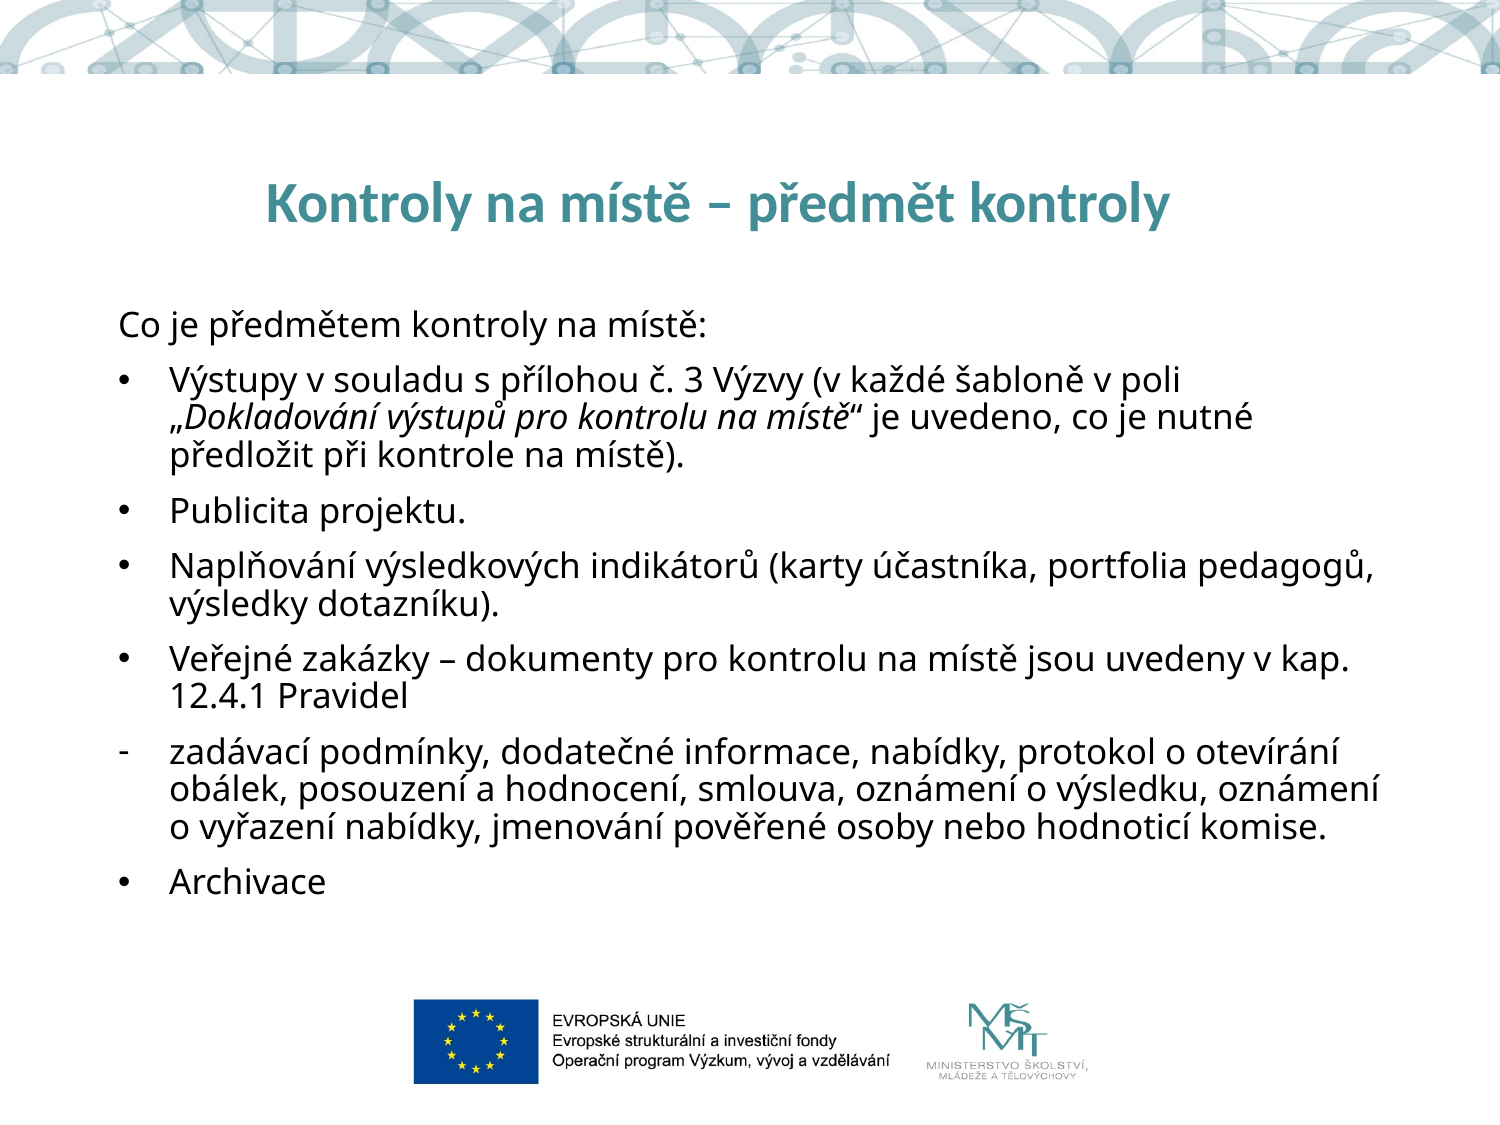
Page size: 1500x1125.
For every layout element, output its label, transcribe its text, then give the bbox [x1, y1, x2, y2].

picture [371, 957, 1129, 1125]
list Co je předmětem kontroly na místě: Výstupy v souladu s přílohou č. 3 Výzvy (v každé šabloně v poli „Dokladování výstupů pro kontrolu na místě“ je uvedeno, co je nutné předložit při kontrole na místě). Publicita projektu. Naplňování výsledkových indikátorů (karty účastníka, portfolia pedagogů, výsledky dotazníku). Veřejné zakázky – dokumenty pro kontrolu na místě jsou uvedeny v kap. 12.4.1 Pravidel zadávací podmínky, dodatečné informace, nabídky, protokol o otevírání obálek, posouzení a hodnocení, smlouva, oznámení o výsledku, oznámení o vyřazení nabídky, jmenování pověřené osoby nebo hodnoticí komise. Archivace [103, 299, 1397, 957]
picture [0, 0, 1500, 74]
title Kontroly na místě – předmět kontroly [0, 129, 1451, 278]
